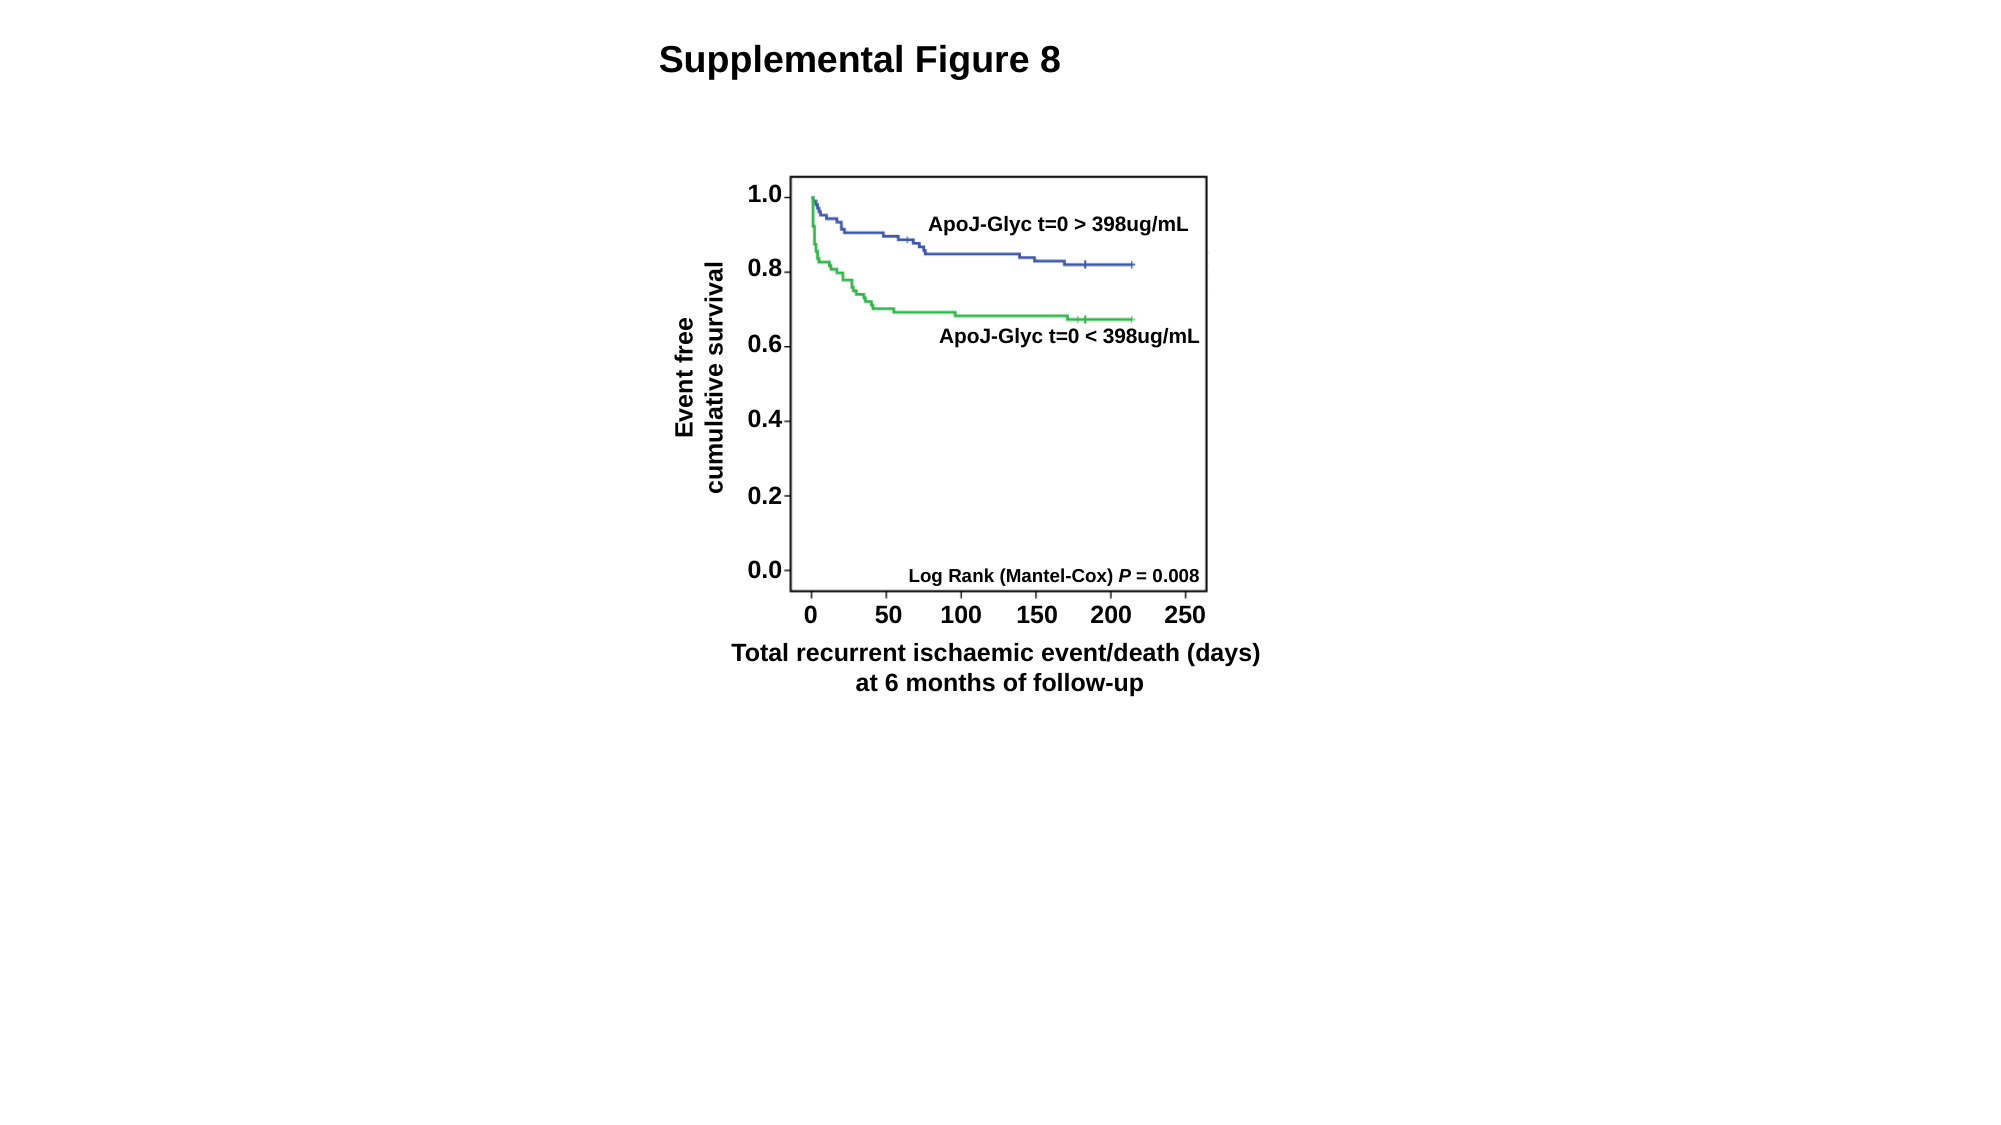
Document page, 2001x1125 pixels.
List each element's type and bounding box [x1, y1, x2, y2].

text_box [643, 27, 1357, 706]
